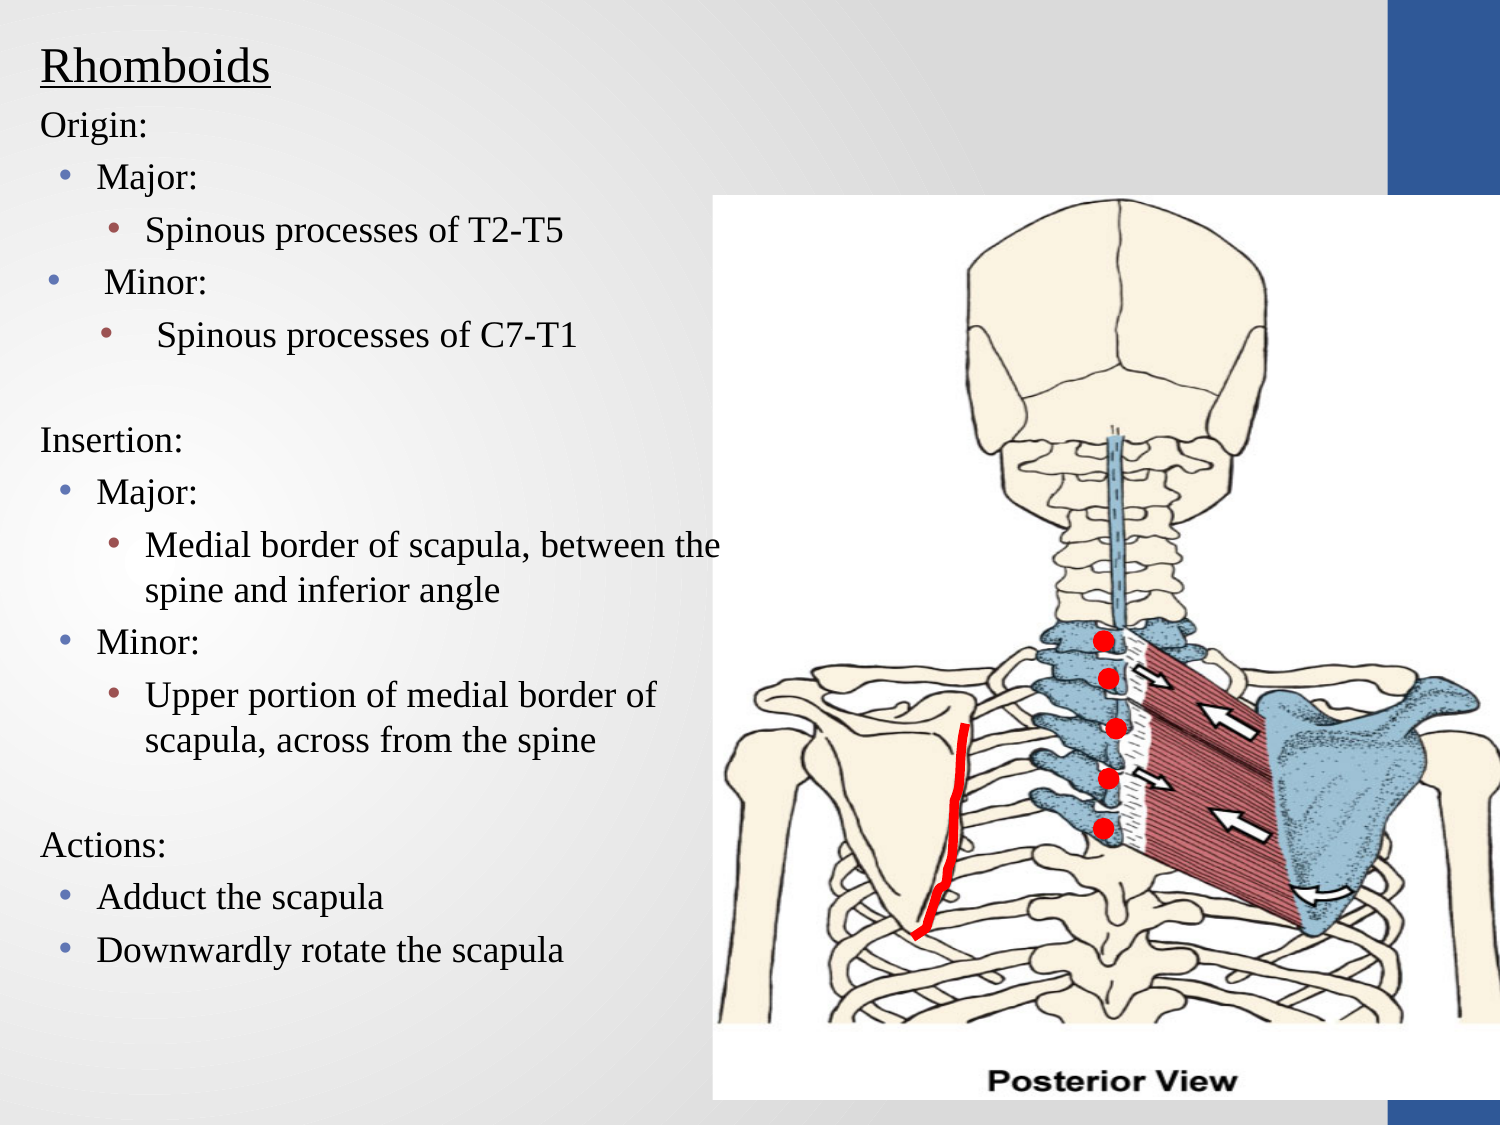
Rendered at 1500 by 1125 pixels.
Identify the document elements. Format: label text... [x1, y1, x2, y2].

picture [711, 195, 1500, 1101]
list Rhomboids Origin: Major: Spinous processes of T2-T5 Minor: Spinous processes of C7-T1 Insertion: Major: Medial border of scapula, between the spine and inferior angle Minor: Upper portion of medial border of scapula, across from the spine Actions: Adduct the scapula Downwardly rotate the scapula [24, 24, 738, 1100]
